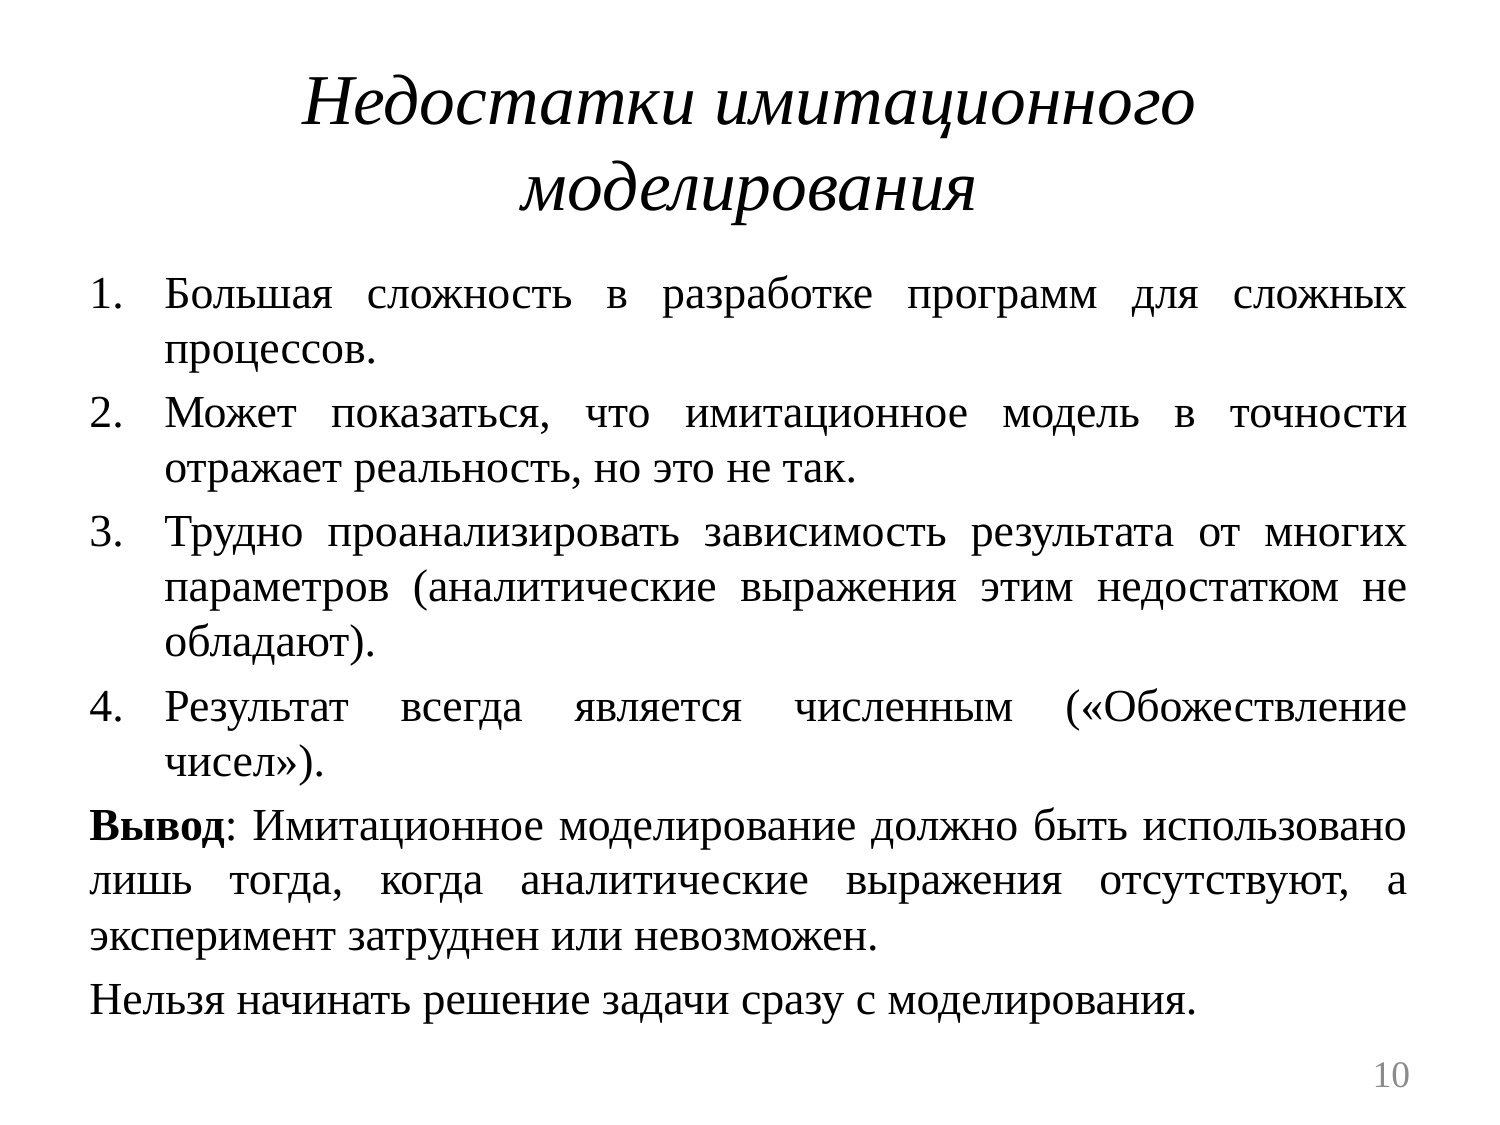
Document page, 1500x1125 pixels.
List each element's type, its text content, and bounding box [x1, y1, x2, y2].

title Недостатки имитационного моделирования [75, 45, 1425, 233]
list Большая сложность в разработке программ для сложных процессов. Может показаться, что имитационное модель в точности отражает реальность, но это не так. Трудно проанализировать зависимость результата от многих параметров (аналитические выражения этим недостатком не обладают). Результат всегда является численным («Обожествление чисел»). Вывод: Имитационное моделирование должно быть использовано лишь тогда, когда аналитические выражения отсутствуют, а эксперимент затруднен или невозможен. Нельзя начинать решение задачи сразу с моделирования. [64, 255, 1424, 1094]
slide_number 10 [1074, 1042, 1425, 1103]
